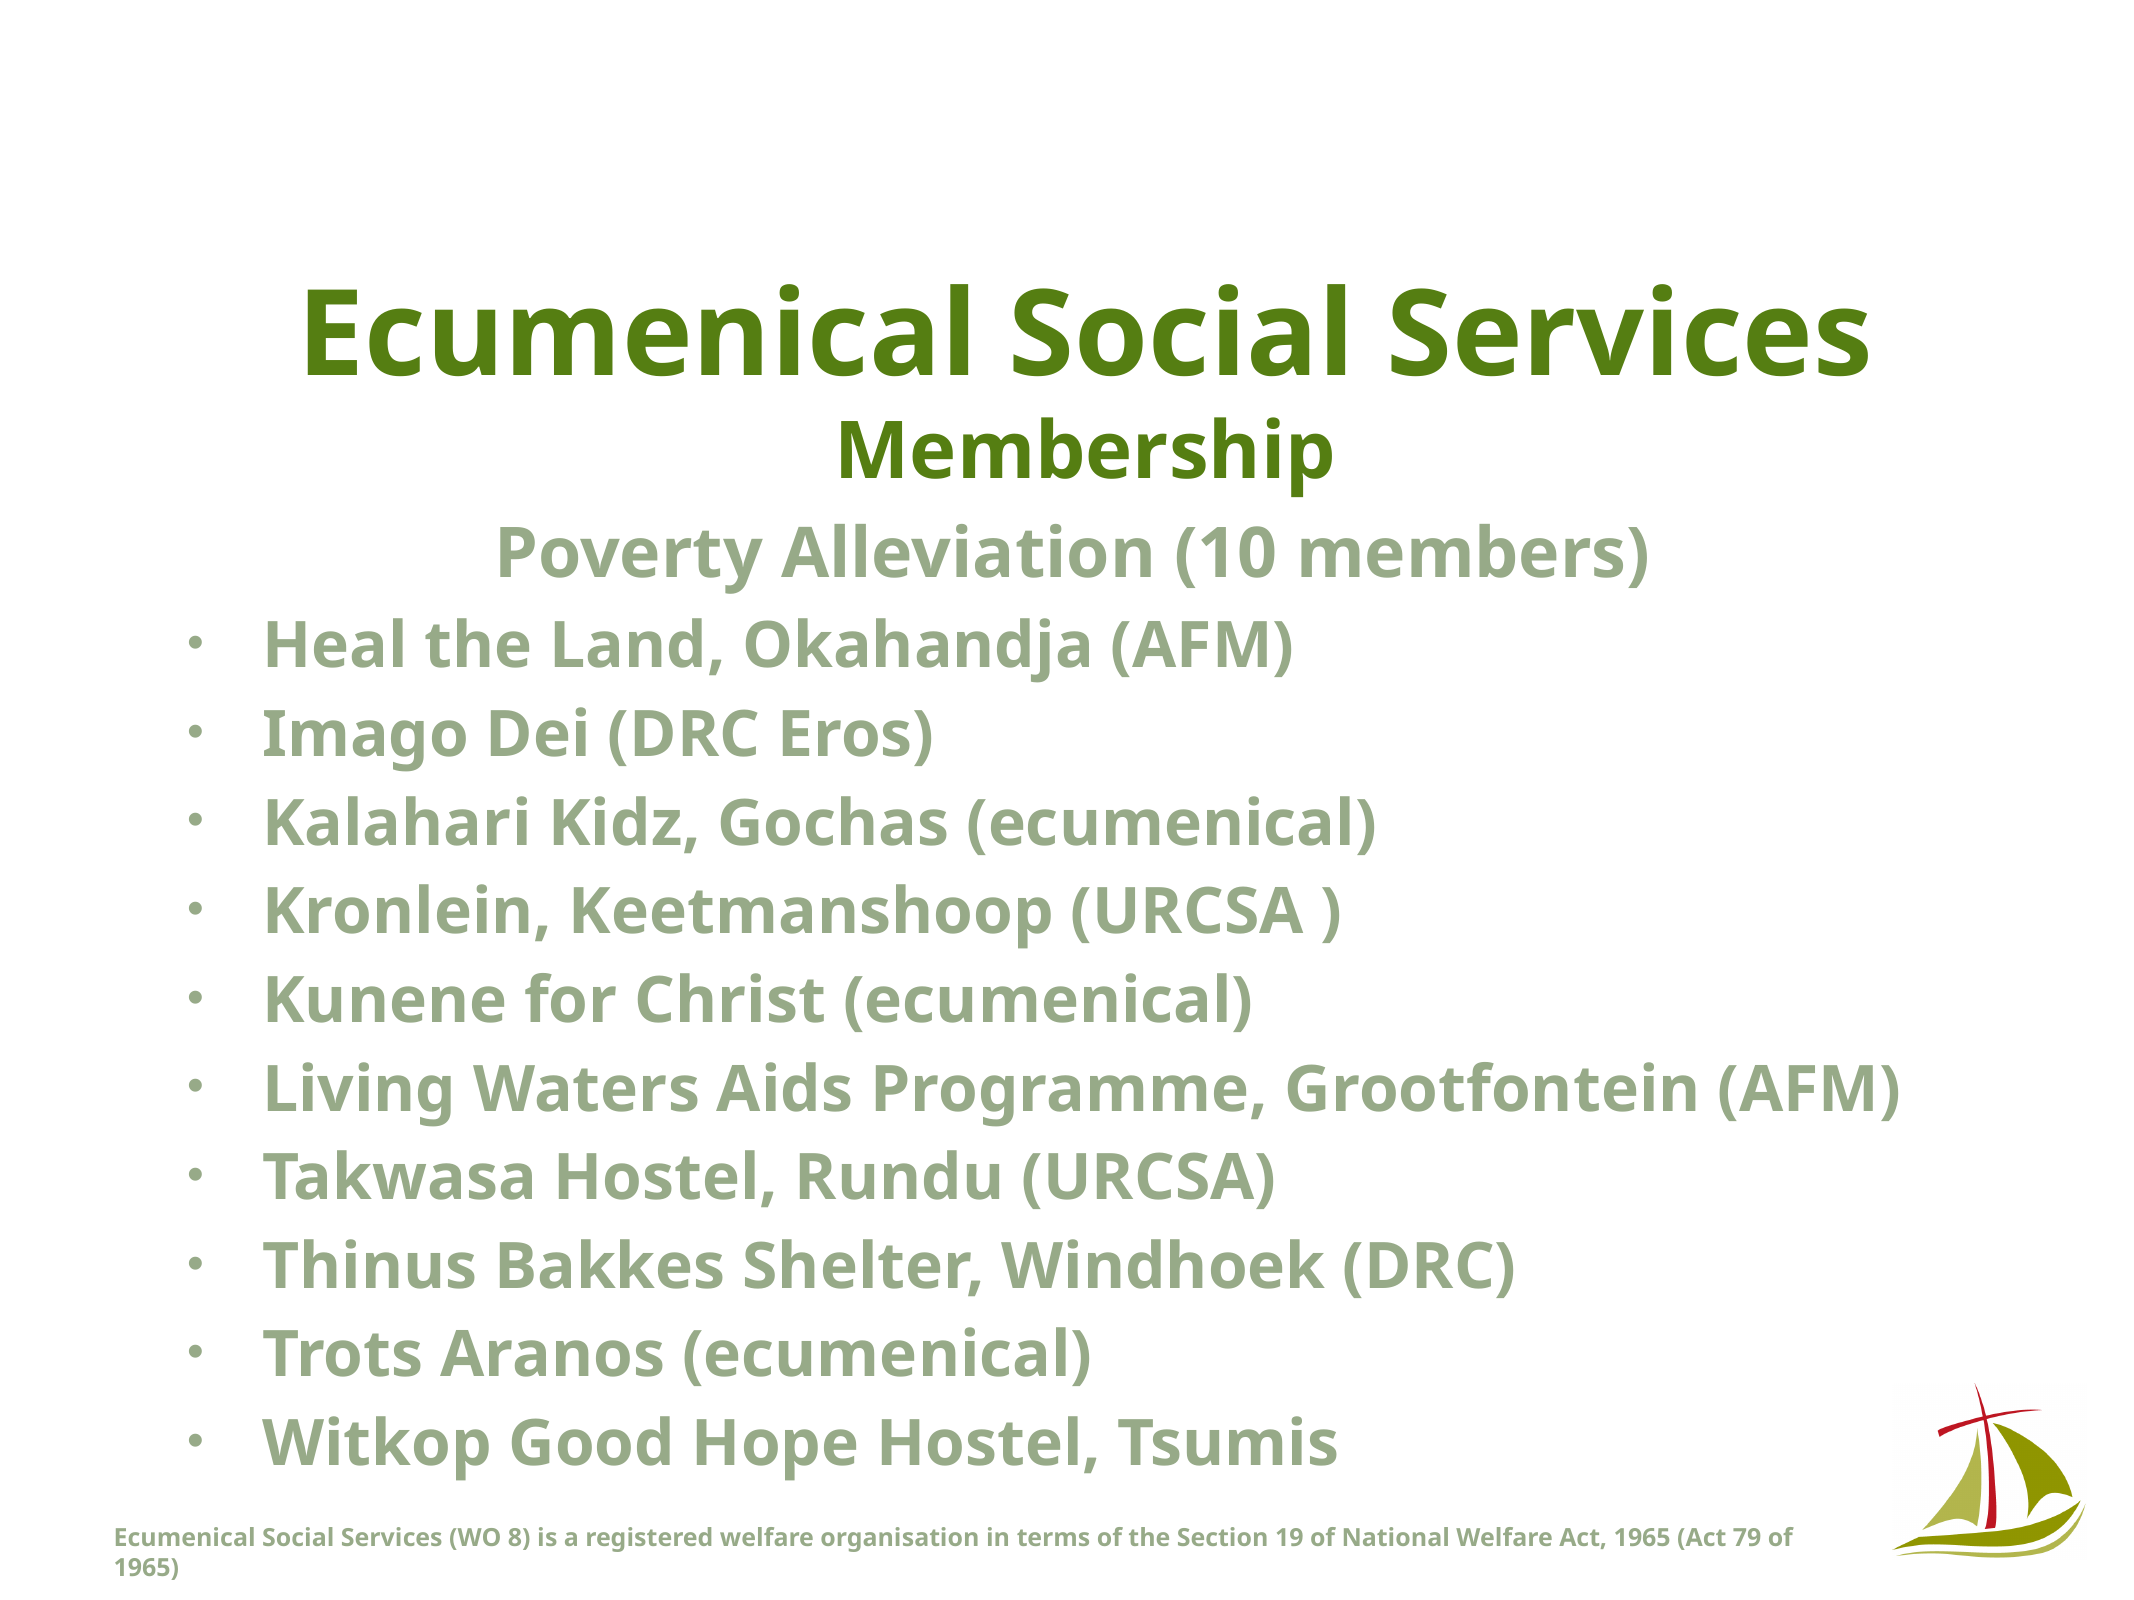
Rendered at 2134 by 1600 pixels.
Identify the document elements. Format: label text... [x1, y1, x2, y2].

list Poverty Alleviation (10 members) Heal the Land, Okahandja (AFM) Imago Dei (DRC Eros) Kalahari Kidz, Gochas (ecumenical) Kronlein, Keetmanshoop (URCSA ) Kunene for Christ (ecumenical) Living Waters Aids Programme, Grootfontein (AFM) Takwasa Hostel, Rundu (URCSA) Thinus Bakkes Shelter, Windhoek (DRC) Trots Aranos (ecumenical) Witkop Good Hope Hostel, Tsumis [178, 499, 1968, 1501]
picture [1892, 1383, 2087, 1560]
title Ecumenical Social Services Membership [203, 199, 1968, 499]
